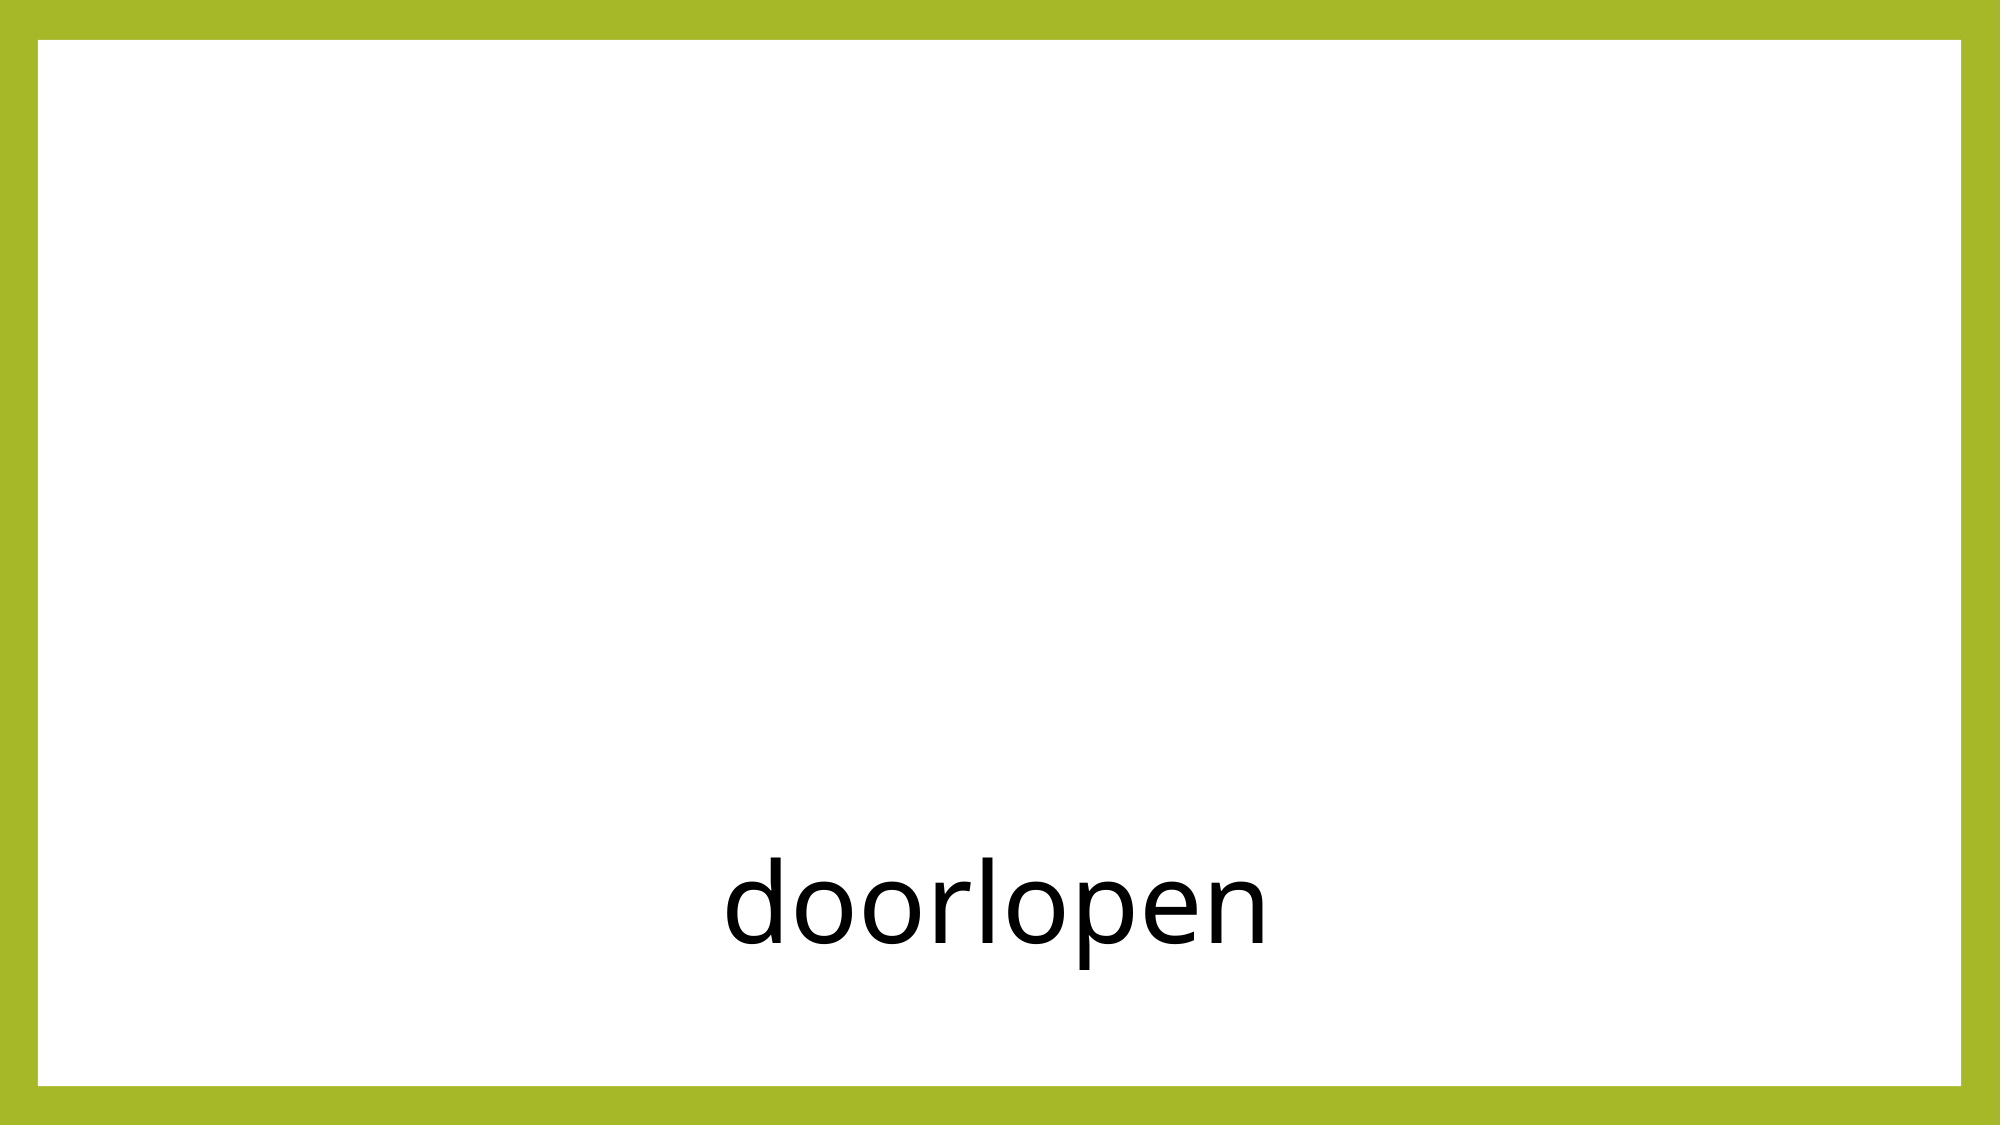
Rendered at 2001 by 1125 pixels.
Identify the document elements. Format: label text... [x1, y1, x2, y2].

title doorlopen [187, 795, 1808, 1019]
